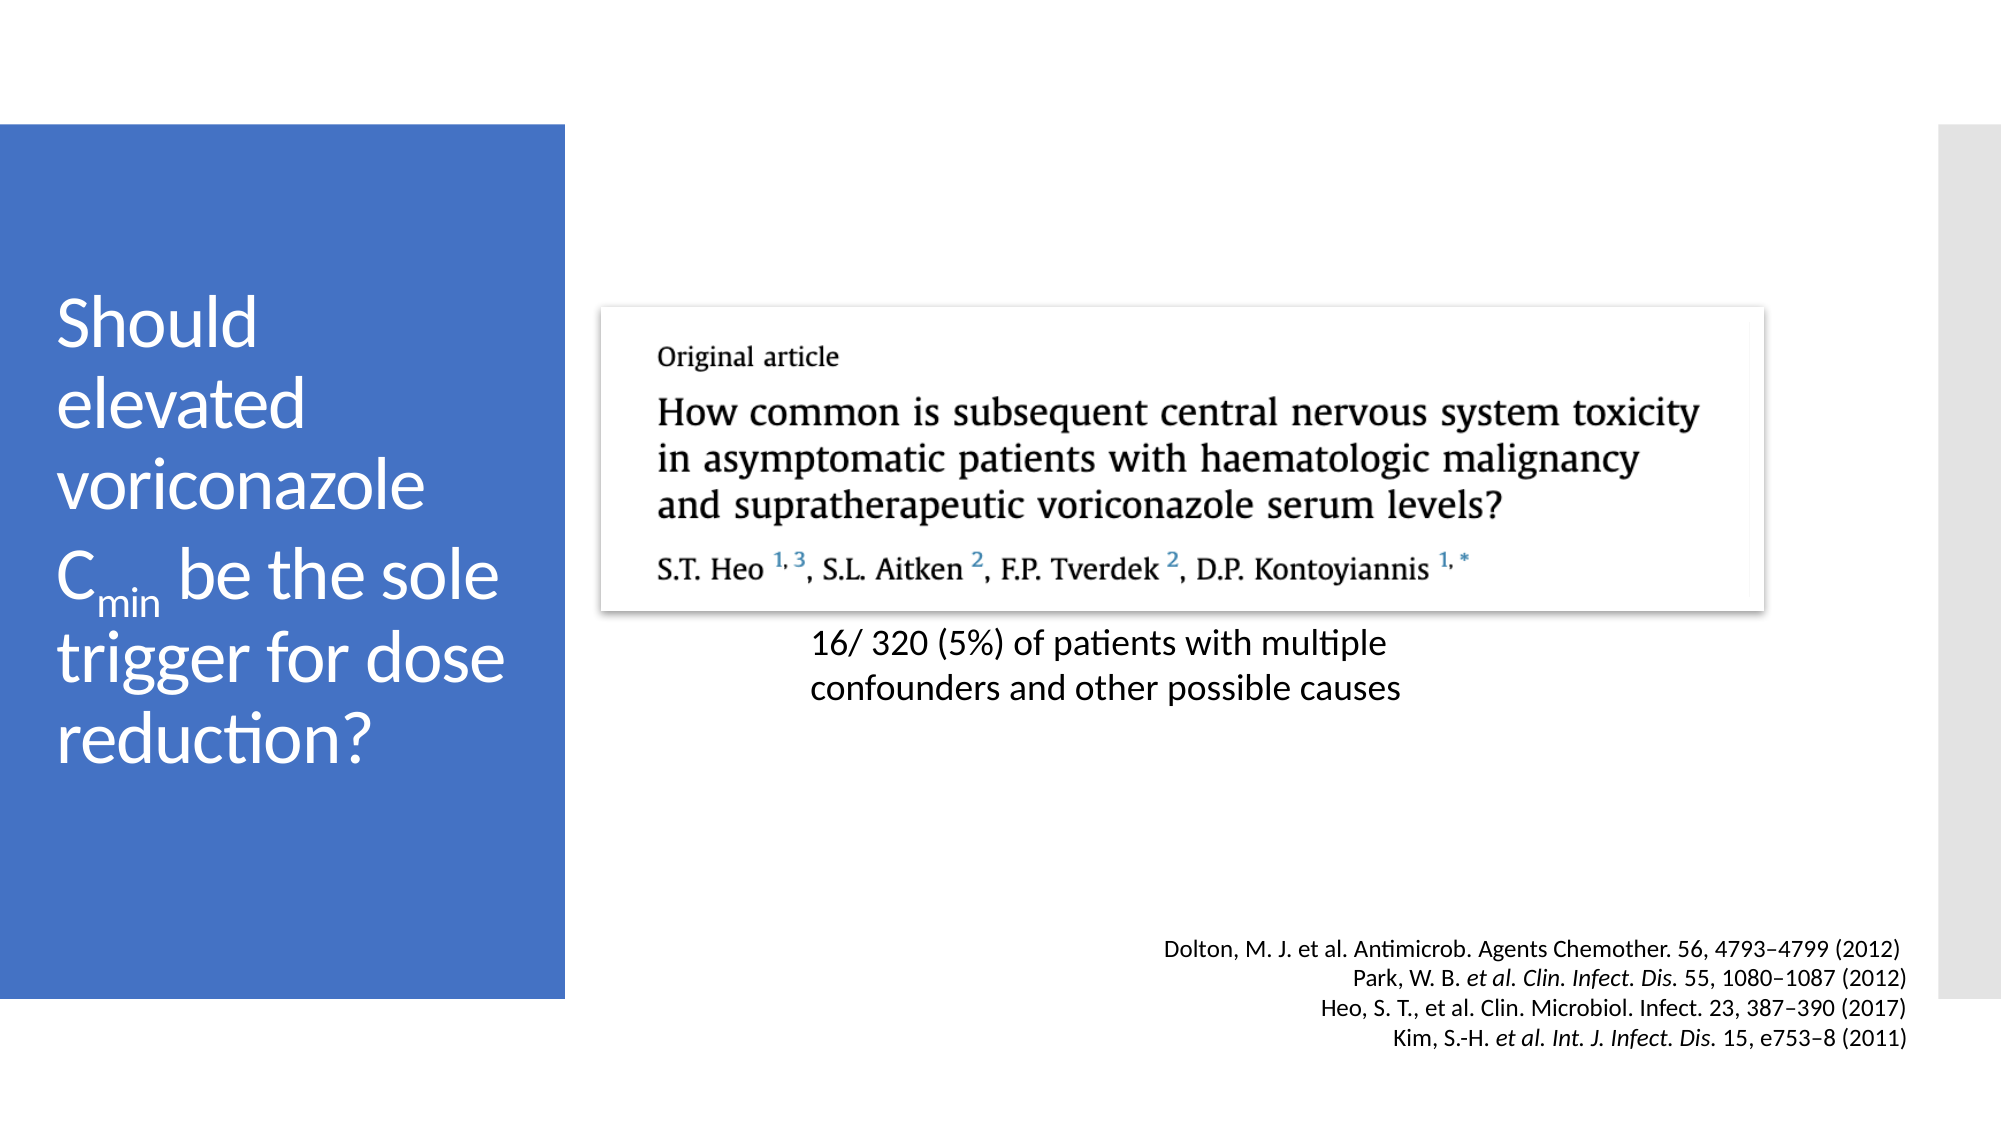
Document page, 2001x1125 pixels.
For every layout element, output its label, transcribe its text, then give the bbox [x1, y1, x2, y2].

title Should elevated voriconazole Cmin be the sole trigger for dose reduction? [41, 184, 525, 940]
text_box Dolton, M. J. et al. Antimicrob. Agents Chemother. 56, 4793–4799 (2012) Park, W. B. et al. Clin. Infect. Dis. 55, 1080–1087 (2012) Heo, S. T., et al. Clin. Microbiol. Infect. 23, 387–390 (2017) Kim, S.-H. et al. Int. J. Infect. Dis. 15, e753–8 (2011) [970, 924, 1923, 1090]
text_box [615, 321, 1923, 859]
